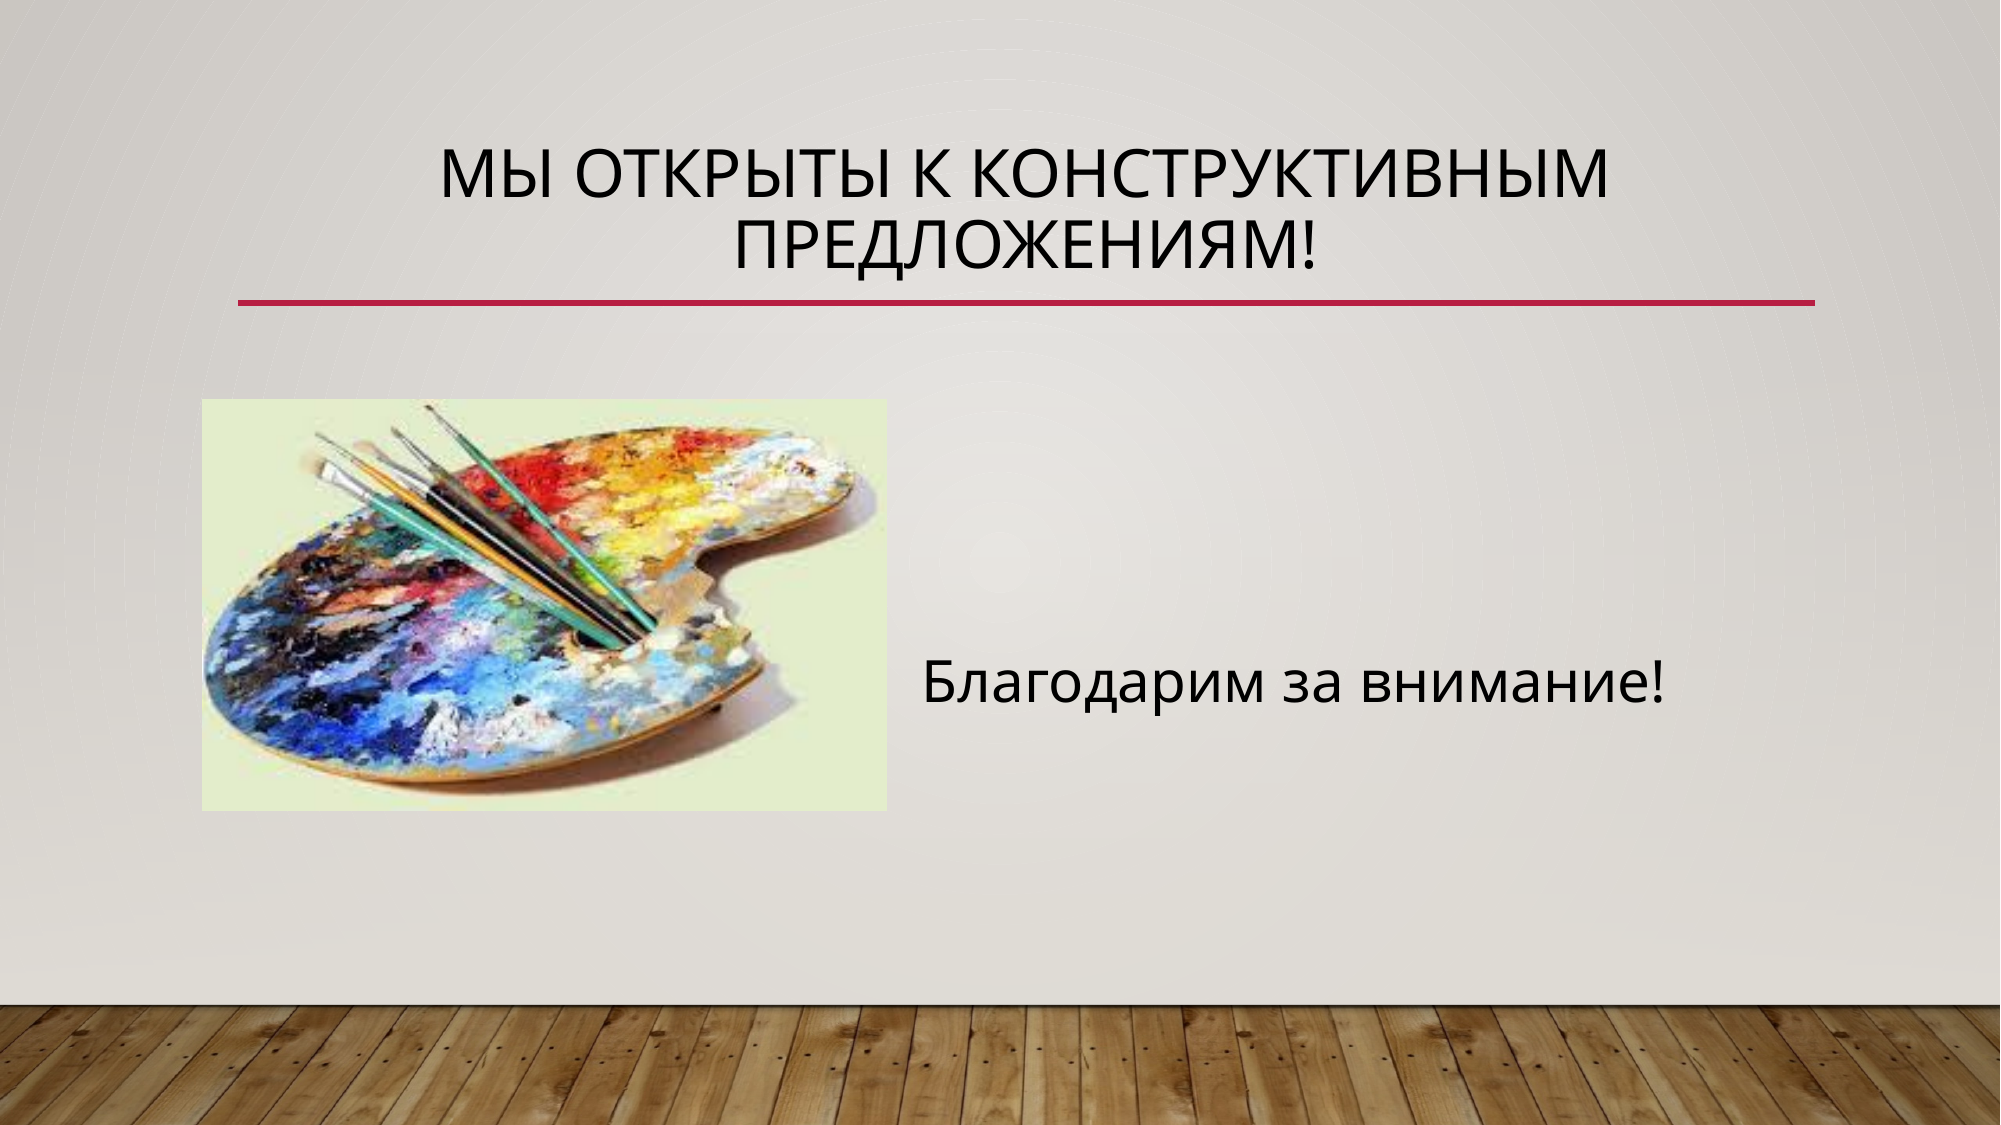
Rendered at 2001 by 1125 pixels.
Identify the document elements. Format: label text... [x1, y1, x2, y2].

picture [0, 1005, 2000, 1125]
title Мы открыты к конструктивным предложениям! [238, 131, 1814, 305]
list Благодарим за внимание! [906, 623, 1884, 766]
picture [202, 398, 887, 812]
